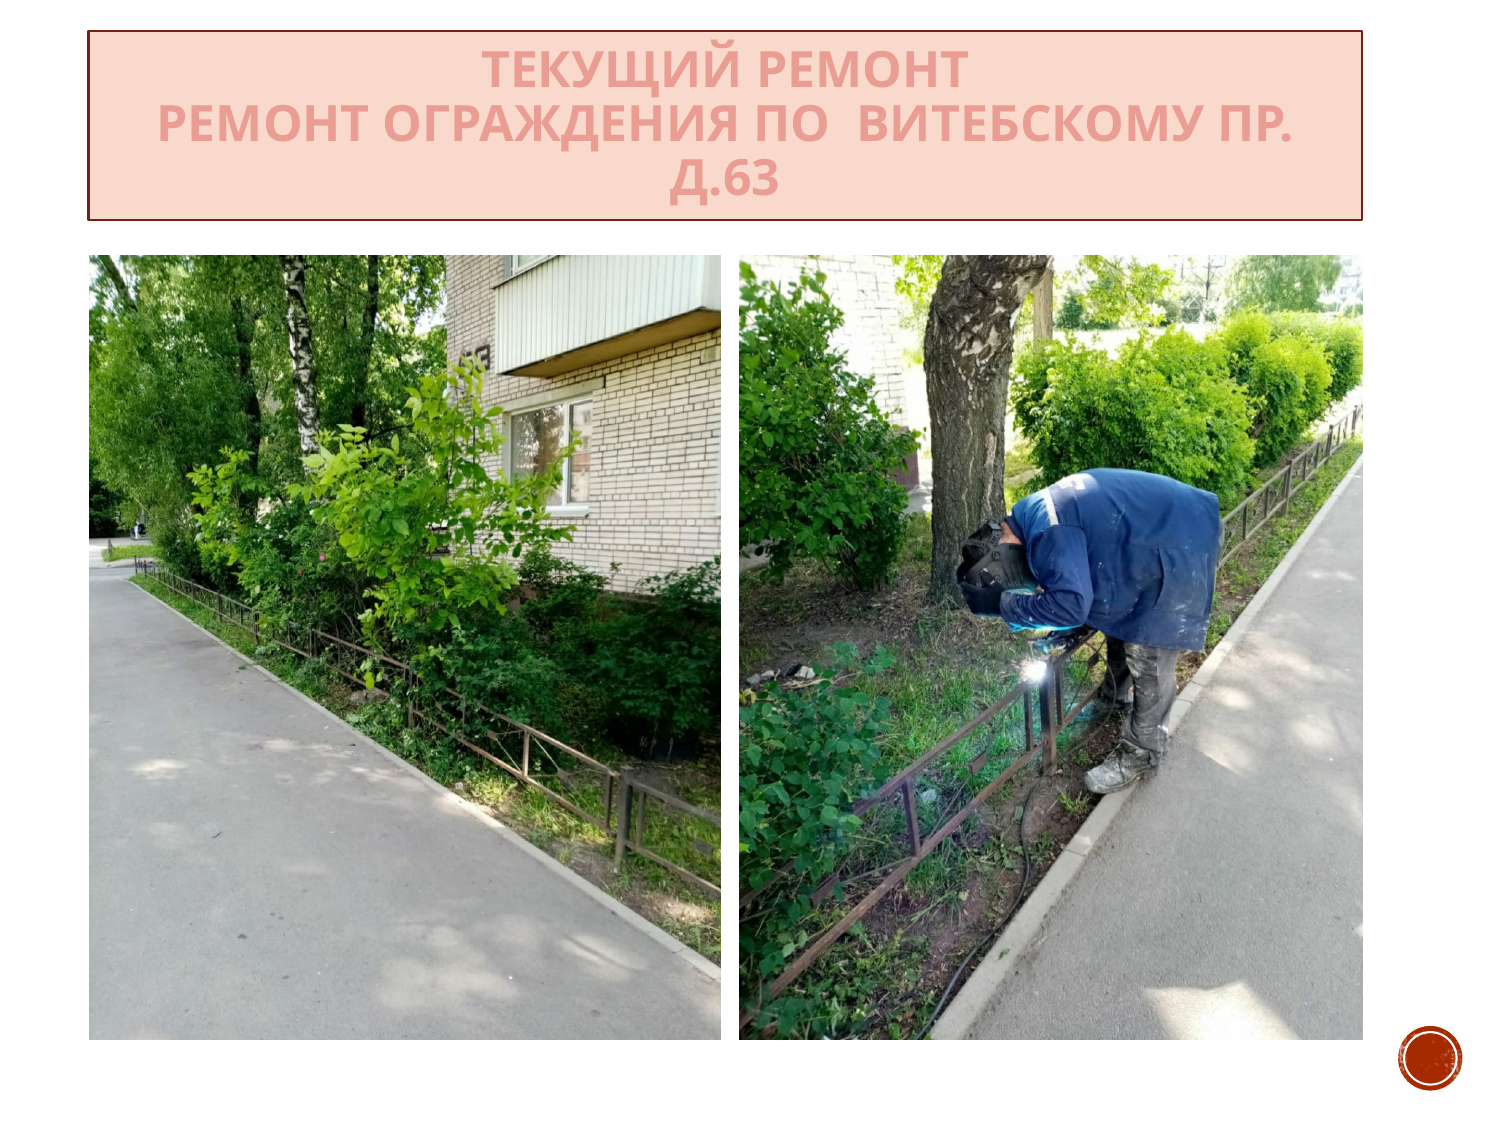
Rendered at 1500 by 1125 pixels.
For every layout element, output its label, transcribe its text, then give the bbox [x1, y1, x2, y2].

title Текущий ремонт Ремонт ограждения по Витебскому пр. д.63 [87, 30, 1363, 221]
picture [739, 255, 1363, 1040]
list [92, 258, 719, 1039]
